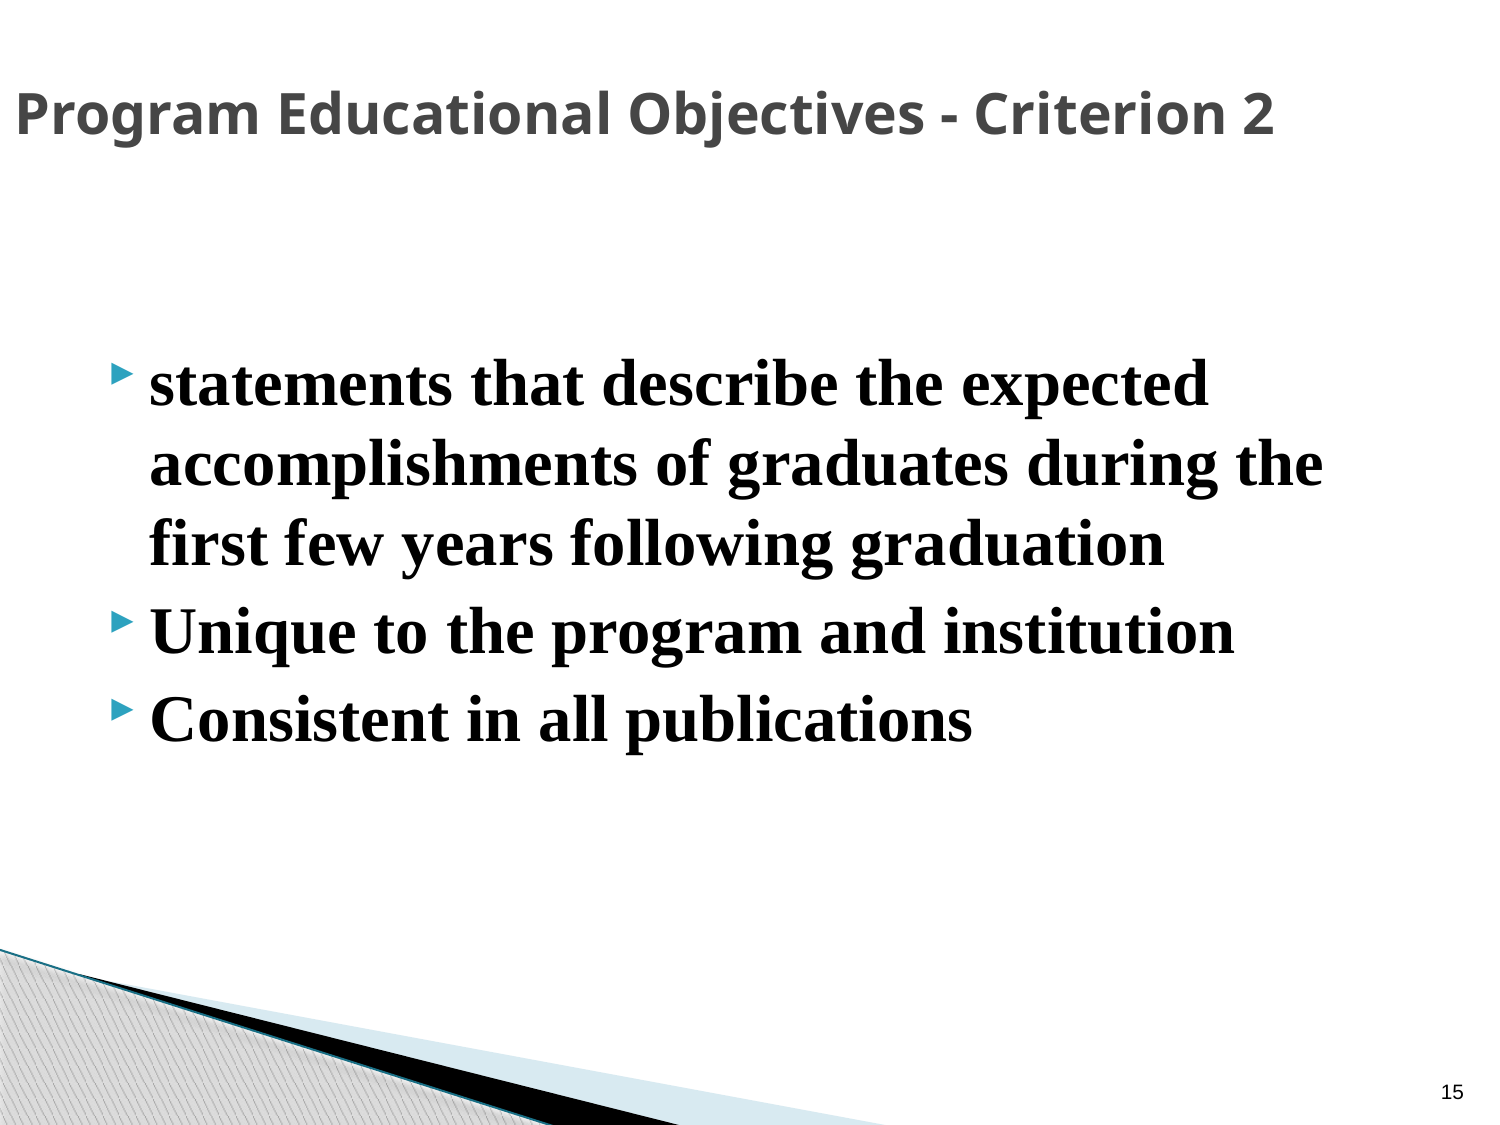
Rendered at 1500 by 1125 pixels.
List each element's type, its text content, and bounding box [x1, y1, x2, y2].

list statements that describe the expected accomplishments of graduates during the first few years following graduation Unique to the program and institution Consistent in all publications [75, 243, 1425, 986]
slide_number 15 [1418, 1051, 1479, 1112]
title Program Educational Objectives - Criterion 2 [0, 0, 1500, 233]
